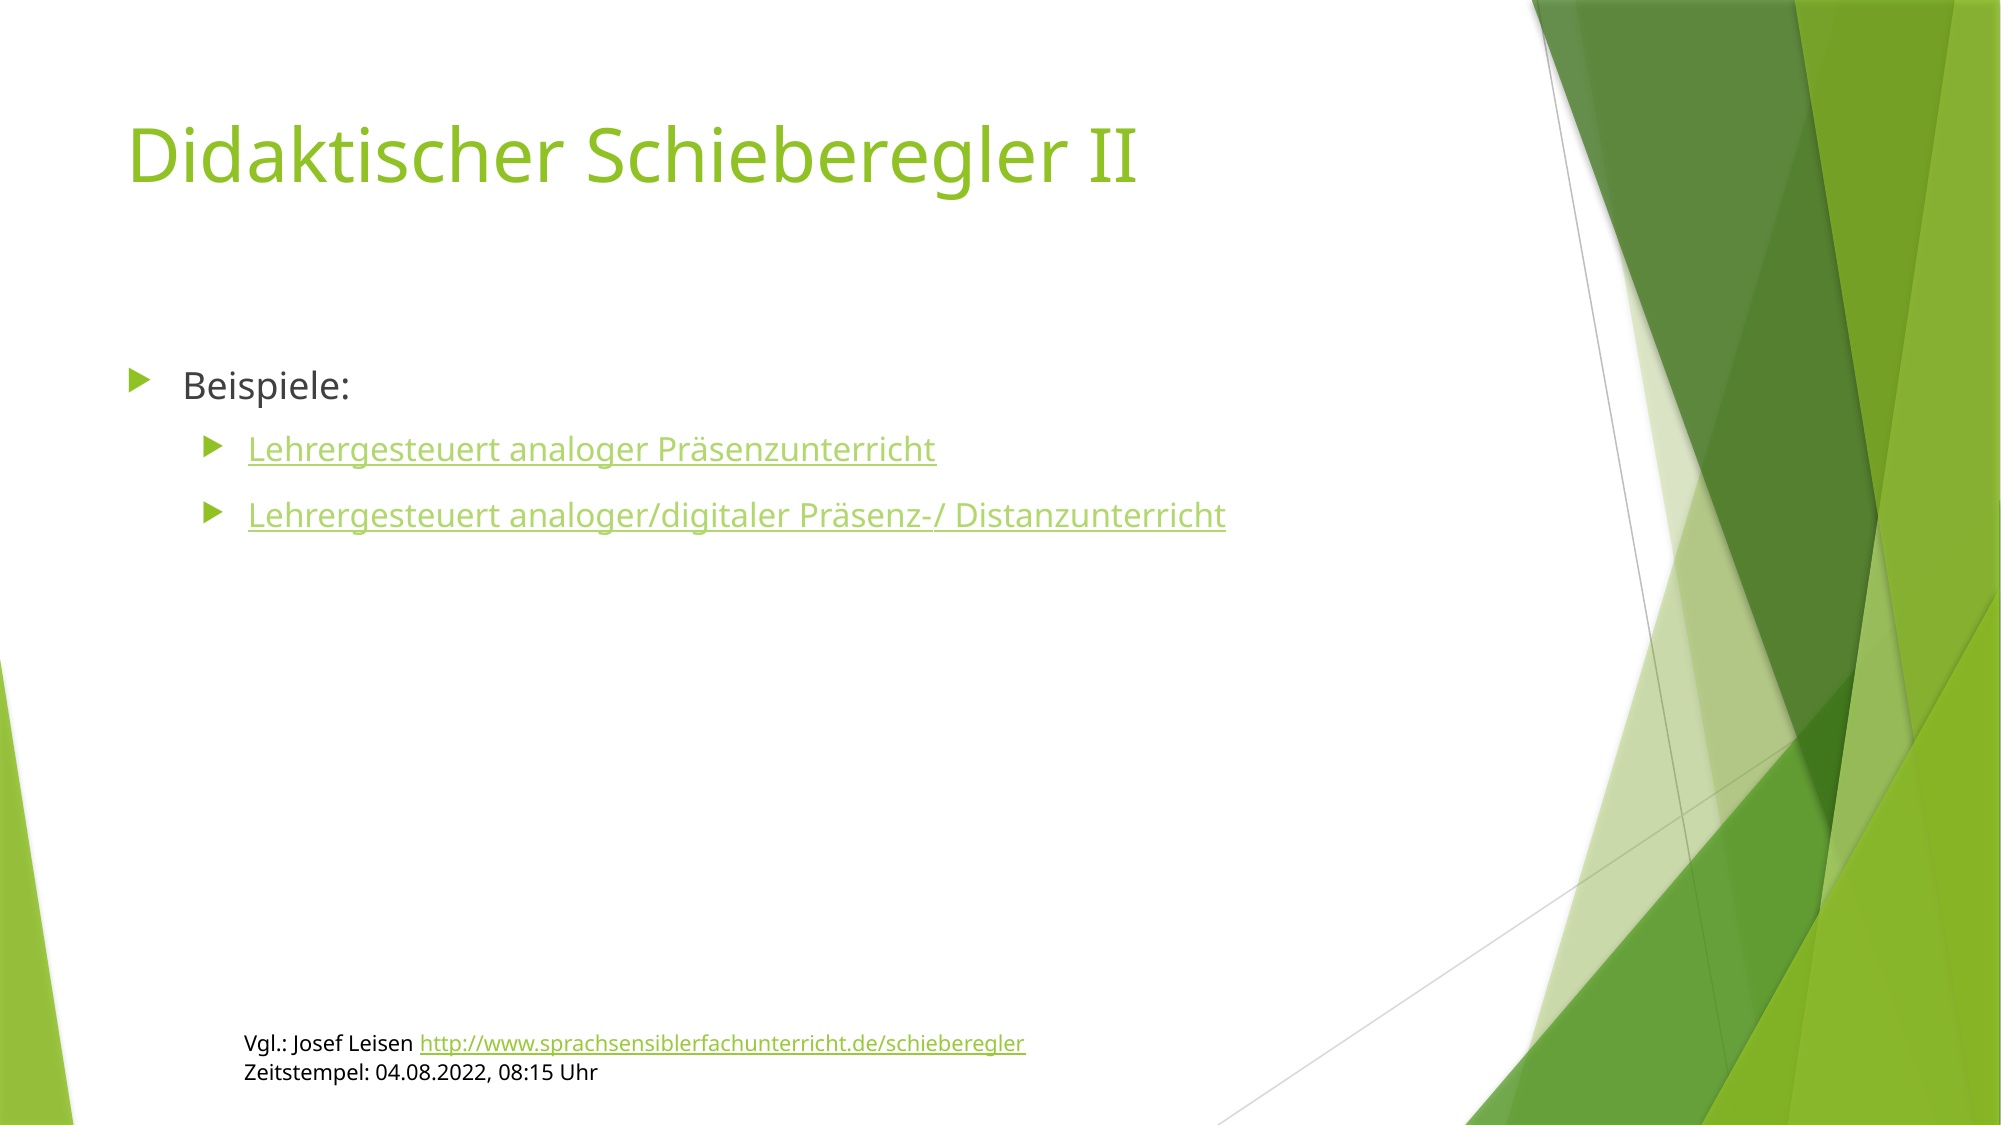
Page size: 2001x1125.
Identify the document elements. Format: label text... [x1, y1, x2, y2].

title Didaktischer Schieberegler II [111, 99, 1522, 317]
list Beispiele: Lehrergesteuert analoger Präsenzunterricht Lehrergesteuert analoger/digitaler Präsenz-/ Distanzunterricht [111, 354, 1522, 992]
text_box Vgl.: Josef Leisen http://www.sprachsensiblerfachunterricht.de/schieberegler Zeitstempel: 04.08.2022, 08:15 Uhr [229, 1022, 1205, 1093]
